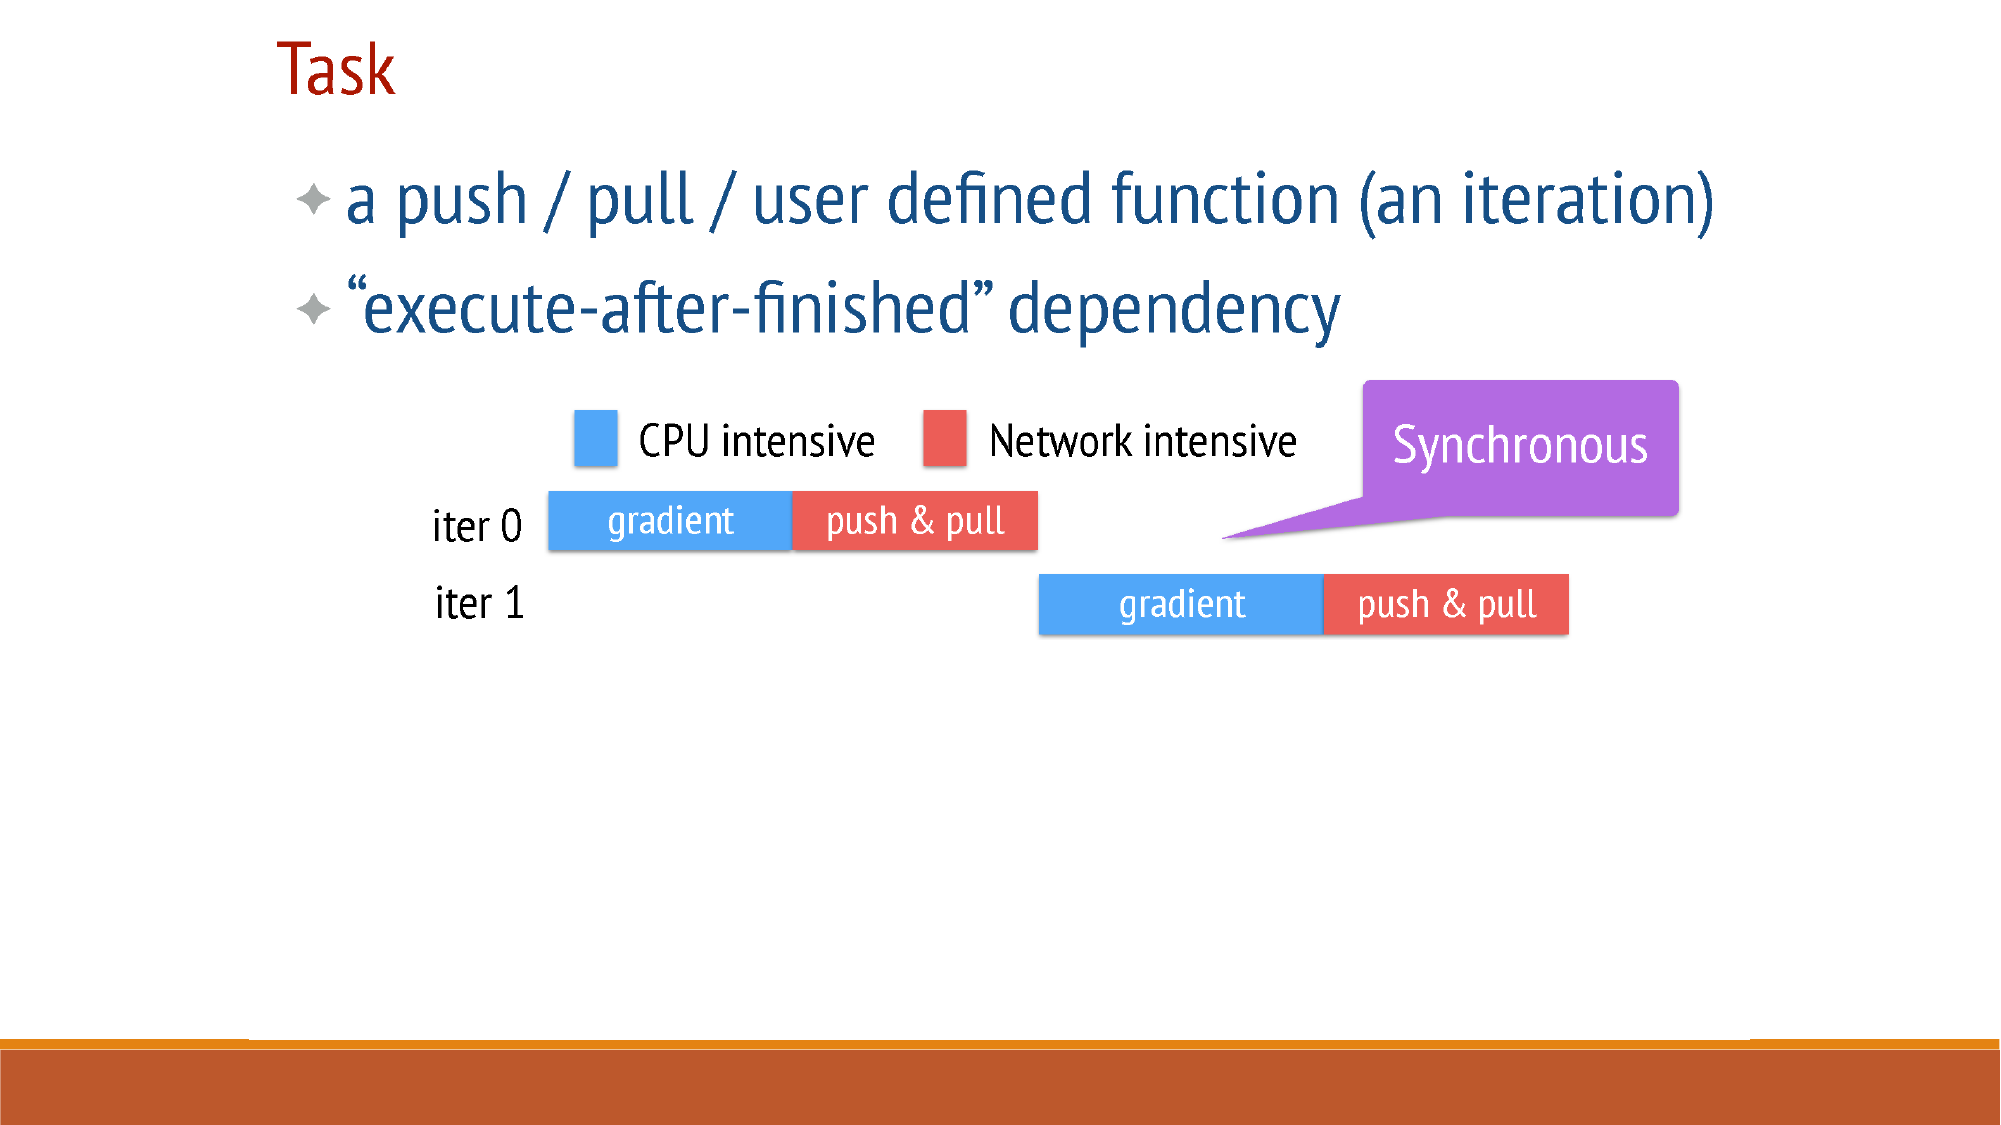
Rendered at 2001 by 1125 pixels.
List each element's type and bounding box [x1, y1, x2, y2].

picture [249, 0, 1751, 1040]
